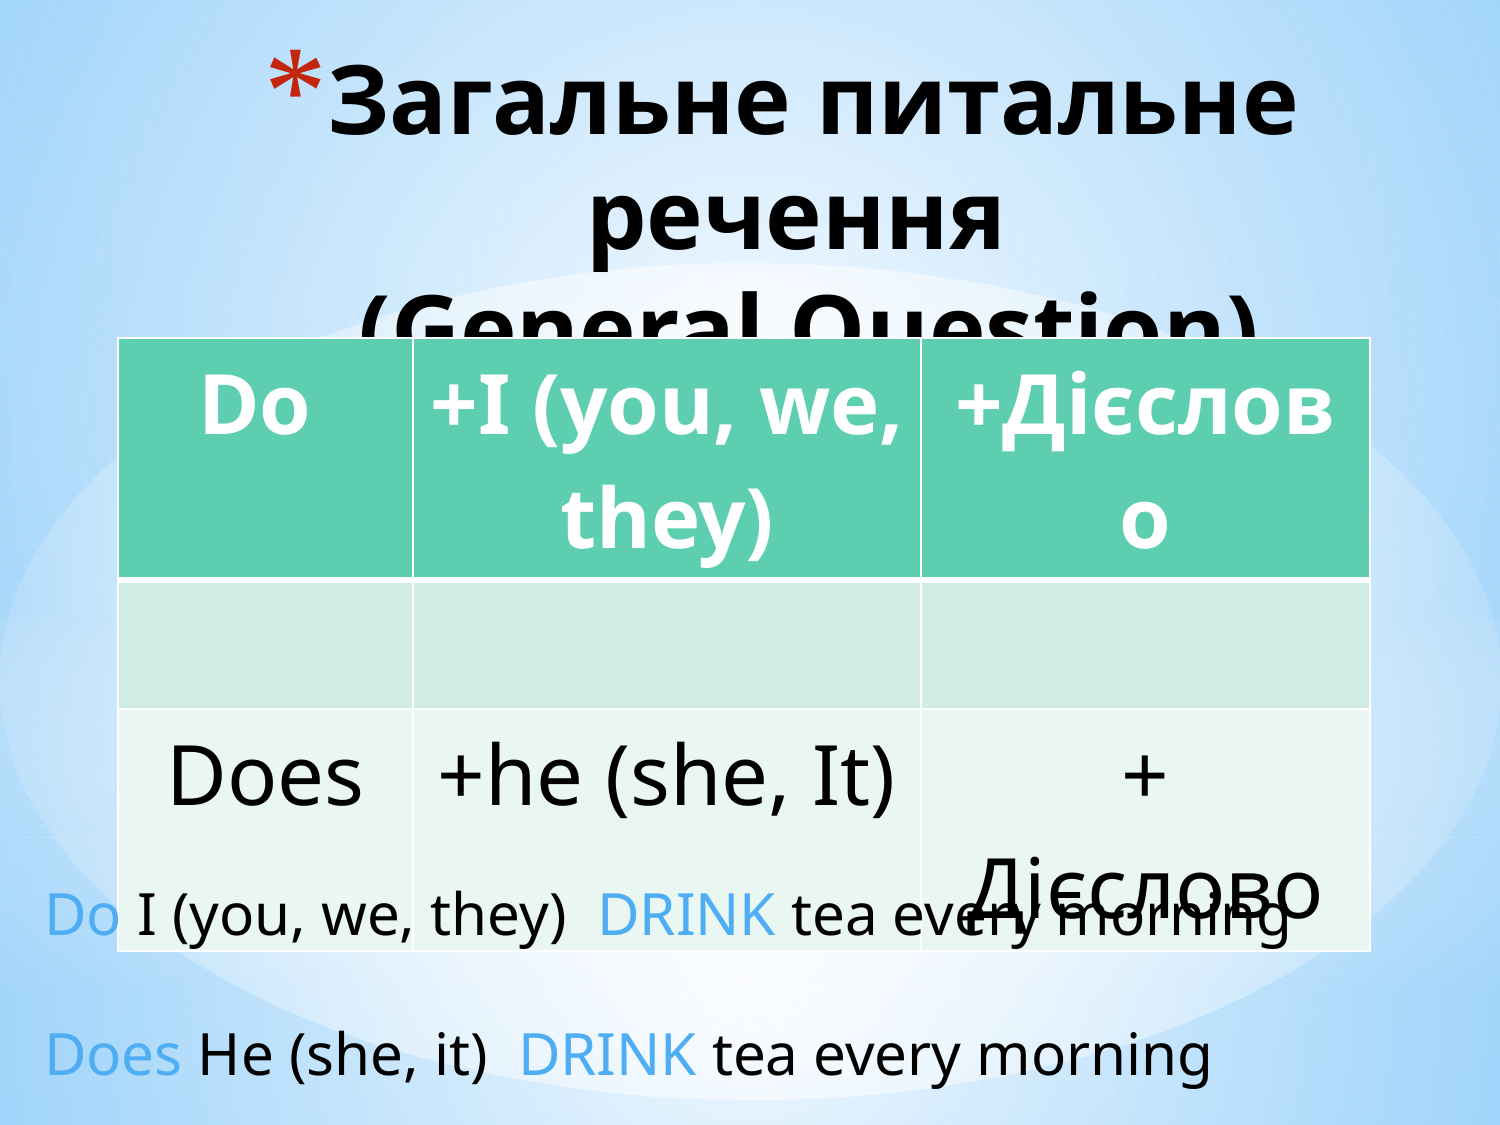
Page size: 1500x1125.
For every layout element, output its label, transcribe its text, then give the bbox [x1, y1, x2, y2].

table_header +Дієслово [922, 339, 1369, 577]
table_cell Does [119, 710, 412, 869]
table_header Do [119, 339, 412, 577]
table_cell +he (she, It) [414, 710, 920, 869]
table_cell [119, 583, 412, 708]
text_box Do I (you, we, they) DRINK tea every morning Does He (she, it) DRINK tea every morning [29, 869, 1459, 1095]
table_cell [922, 583, 1369, 708]
title Загальне питальне речення (General Question) [64, 30, 1500, 291]
table_header +I (you, we, they) [414, 339, 920, 577]
table_cell + Дієслово [922, 710, 1369, 869]
table_cell [414, 583, 920, 708]
